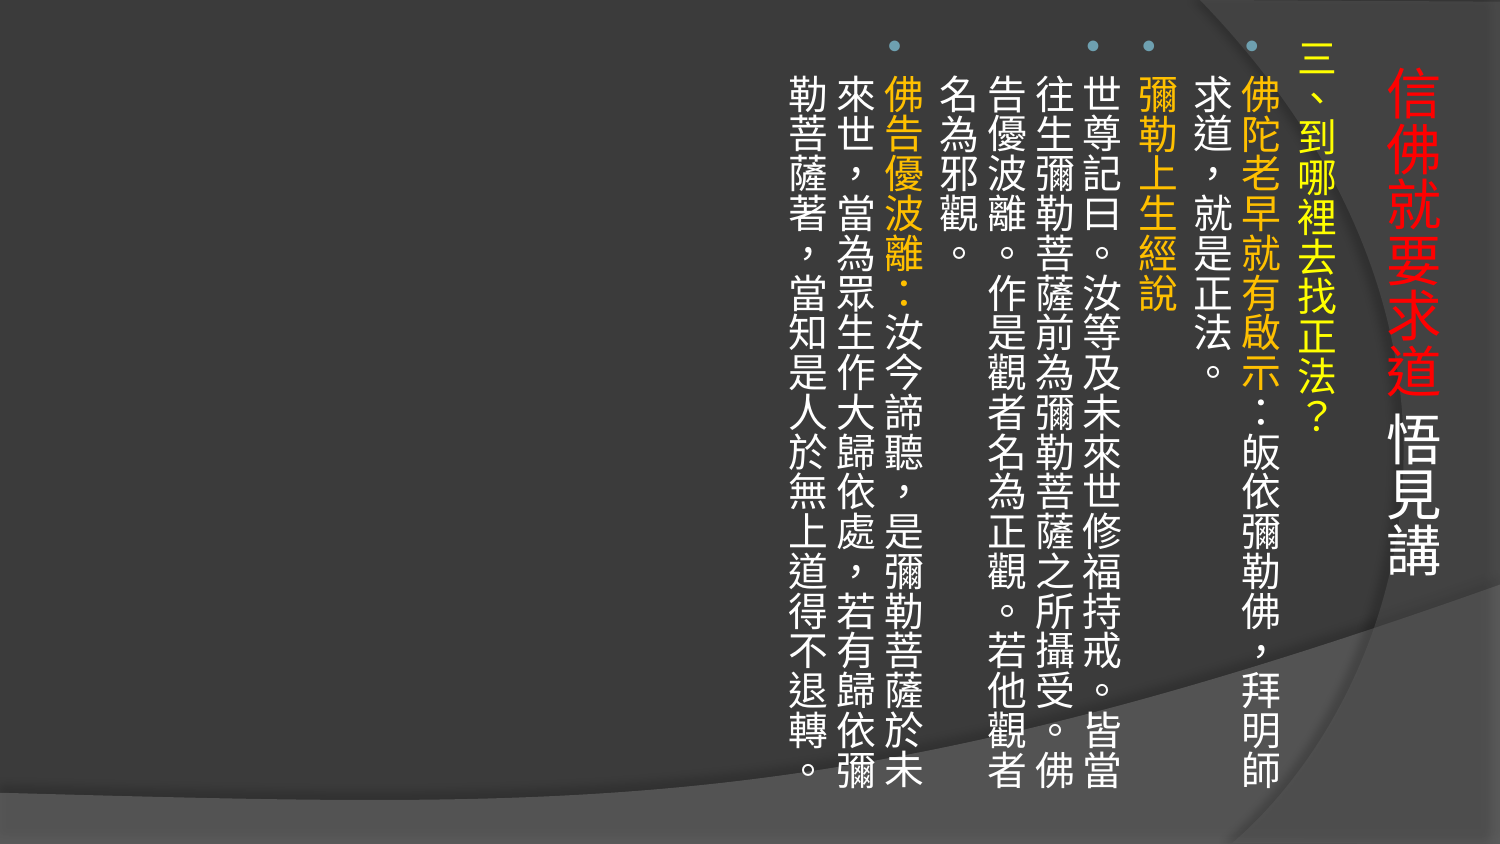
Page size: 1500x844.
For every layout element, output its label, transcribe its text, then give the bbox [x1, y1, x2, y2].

list 三、到哪裡去找正法？ 佛陀老早就有啟示：皈依彌勒佛，拜明師求道，就是正法。 彌勒上生經說 世尊記曰。汝等及未來世修福持戒。皆當往生彌勒菩薩前為彌勒菩薩之所攝受。佛告優波離。作是觀者名為正觀。若他觀者名為邪觀。 佛告優波離：汝今諦聽，是彌勒菩薩於未來世，當為眾生作大歸依處，若有歸依彌勒菩薩著，當知是人於無上道得不退轉。 [29, 20, 1353, 824]
title 信佛就要求道 悟見講 [1353, 43, 1473, 812]
